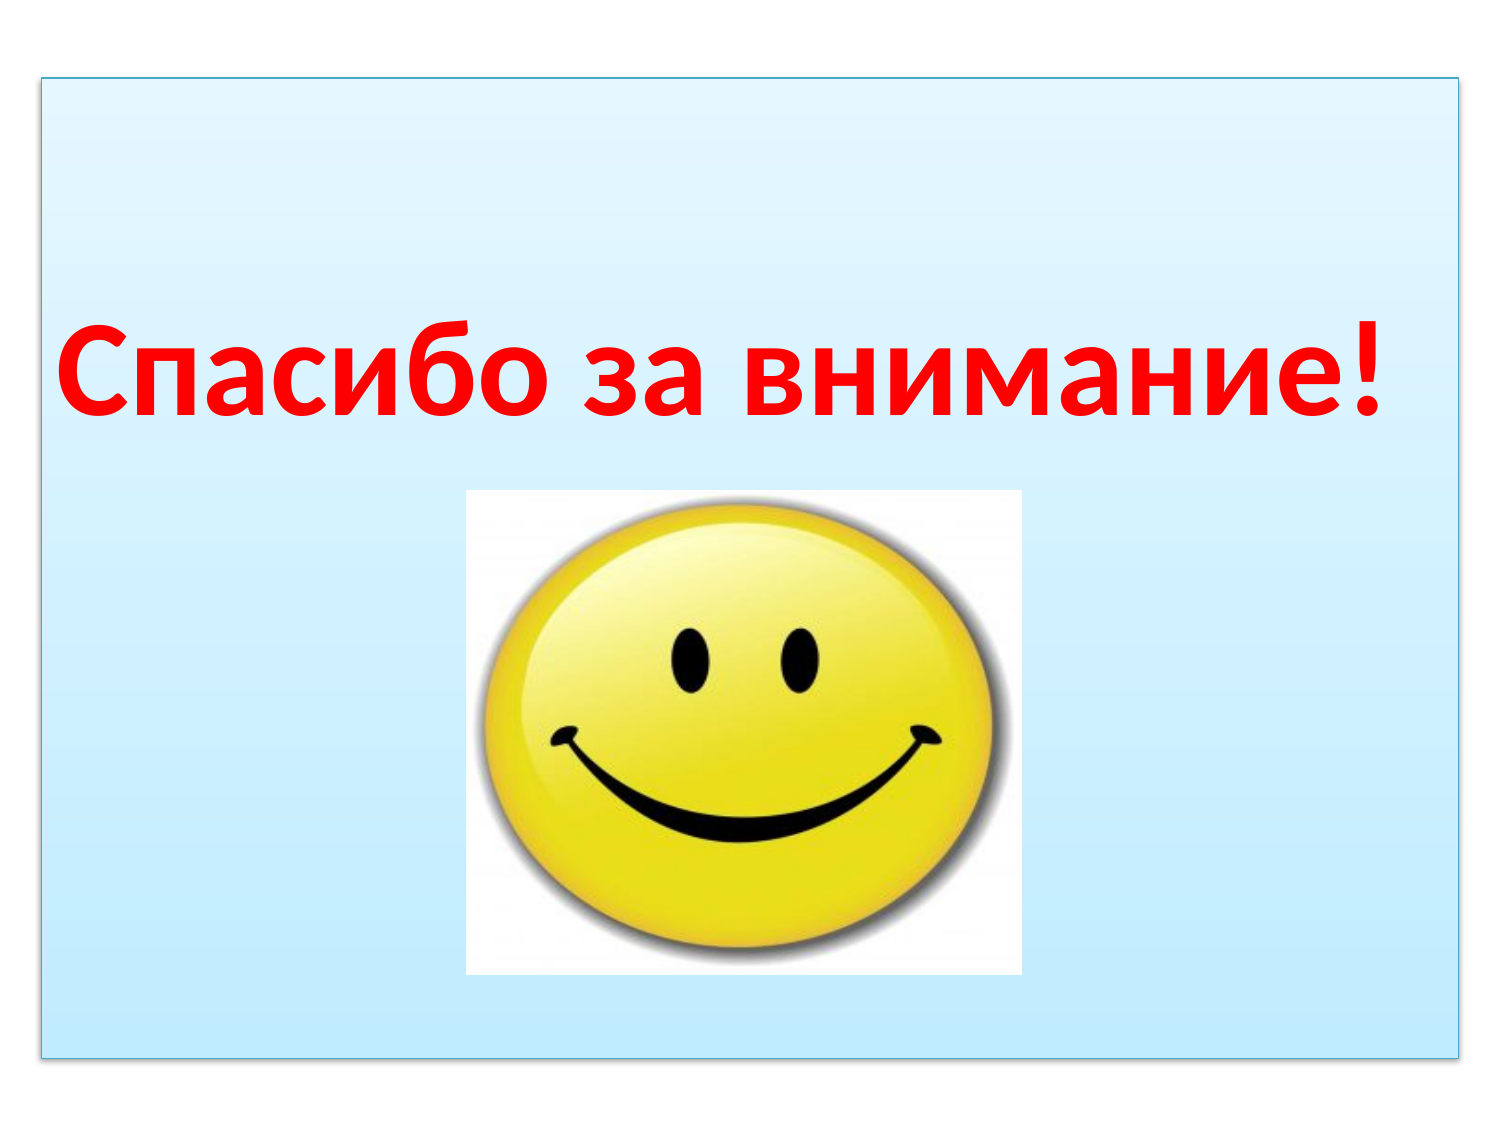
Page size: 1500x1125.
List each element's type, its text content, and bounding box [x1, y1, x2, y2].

list Спасибо за внимание! [41, 77, 1459, 1059]
picture [466, 490, 1022, 975]
